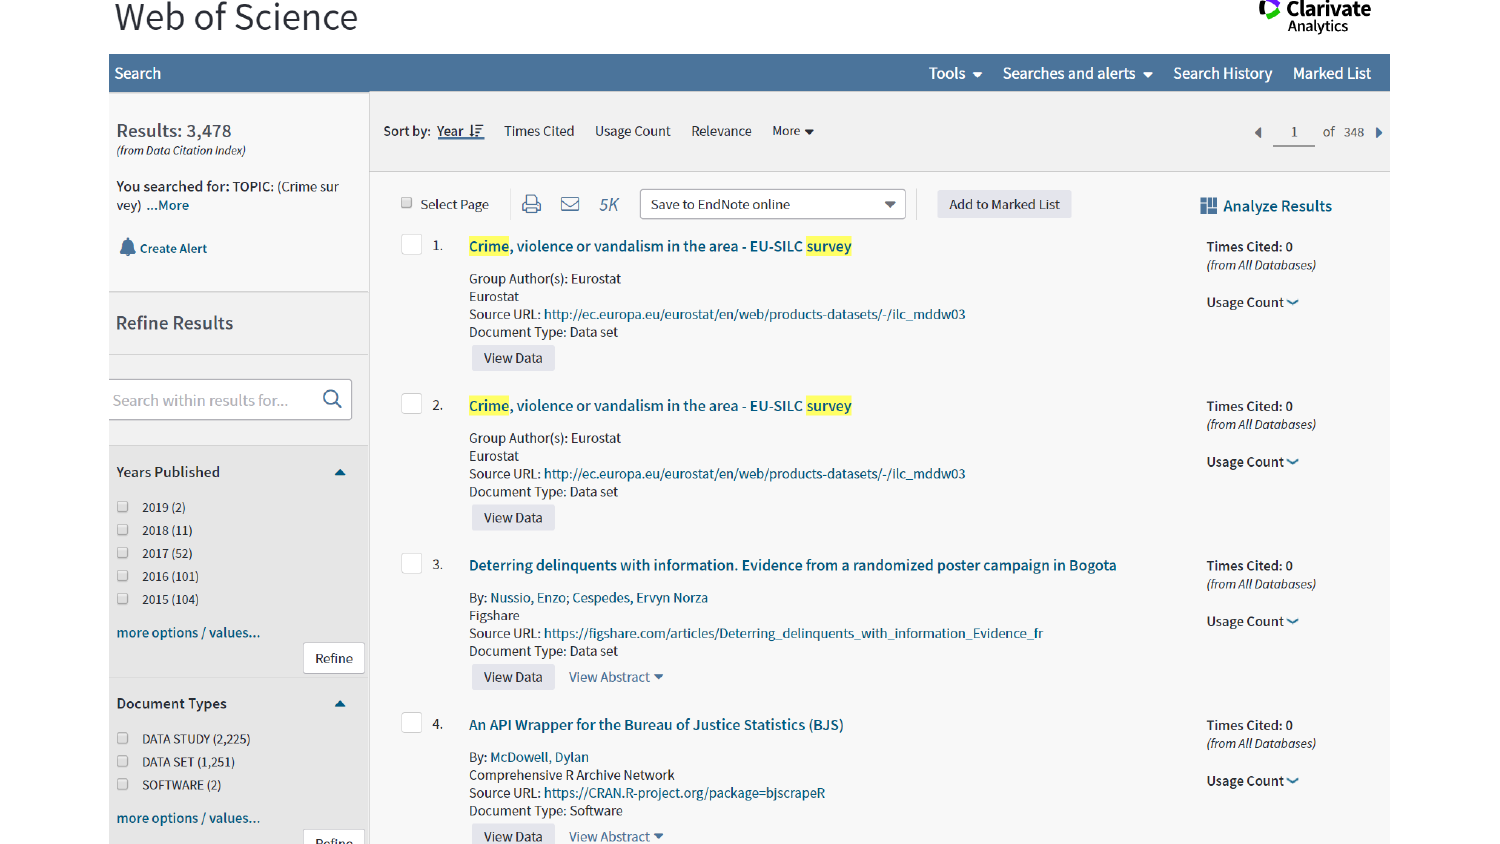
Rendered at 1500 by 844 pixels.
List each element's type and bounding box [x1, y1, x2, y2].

picture [109, 0, 1391, 844]
